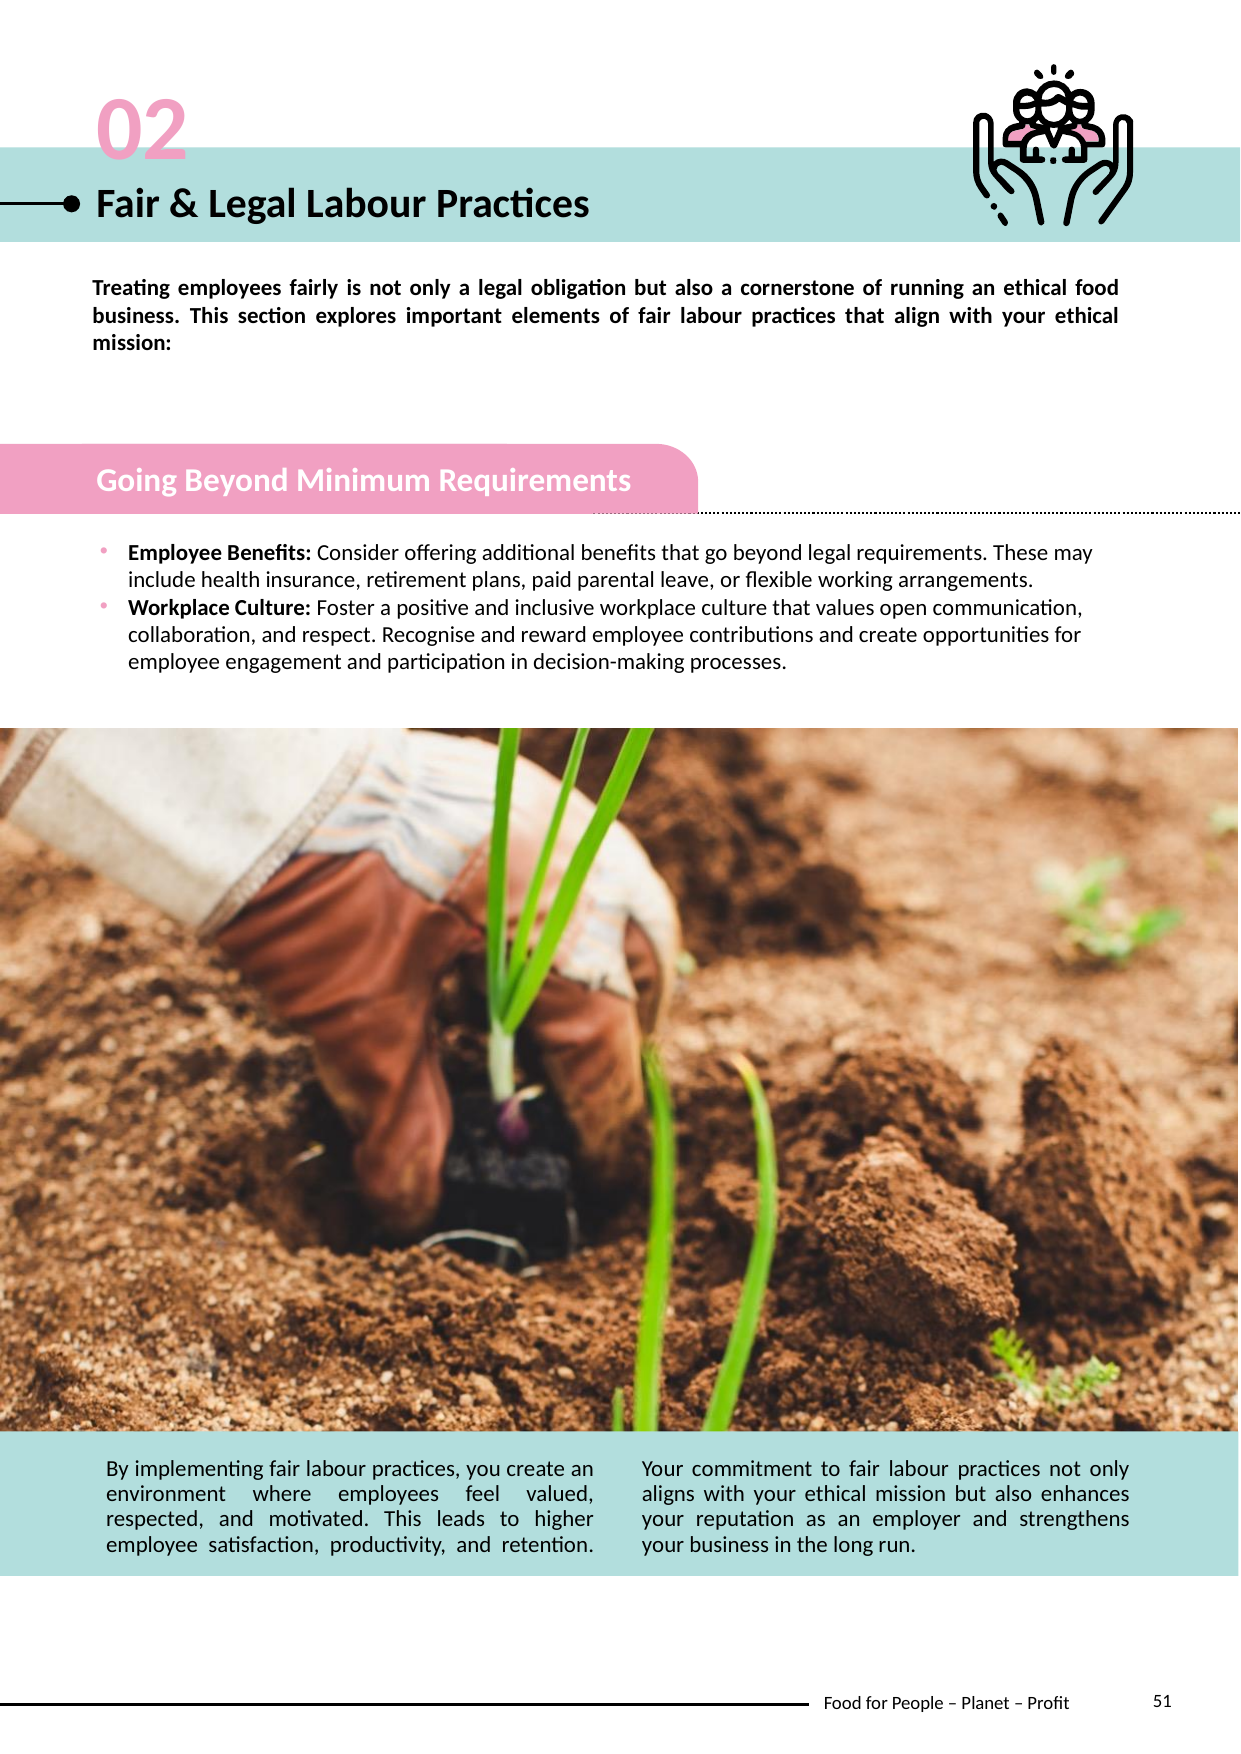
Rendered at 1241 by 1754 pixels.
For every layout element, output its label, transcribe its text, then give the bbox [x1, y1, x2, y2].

text_box [0, 146, 1241, 243]
text_box By implementing fair labour practices, you create an environment where employees feel valued, respected, and motivated. This leads to higher employee satisfaction, productivity, and retention. Your commitment to fair labour practices not only aligns with your ethical mission but also enhances your reputation as an employer and strengthens your business in the long run. [91, 1489, 1146, 1563]
slide_number 51 [1024, 1661, 1187, 1739]
text_box Treating employees fairly is not only a legal obligation but also a cornerstone of running an ethical food business. This section explores important elements of fair labour practices that align with your ethical mission: [77, 265, 1135, 385]
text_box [0, 195, 81, 213]
text_box [0, 1489, 1239, 1577]
text_box 02 [81, 119, 339, 186]
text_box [0, 443, 1241, 728]
picture [0, 728, 1241, 1489]
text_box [973, 64, 1134, 227]
text_box Fair & Legal Labour Practices [81, 178, 979, 234]
